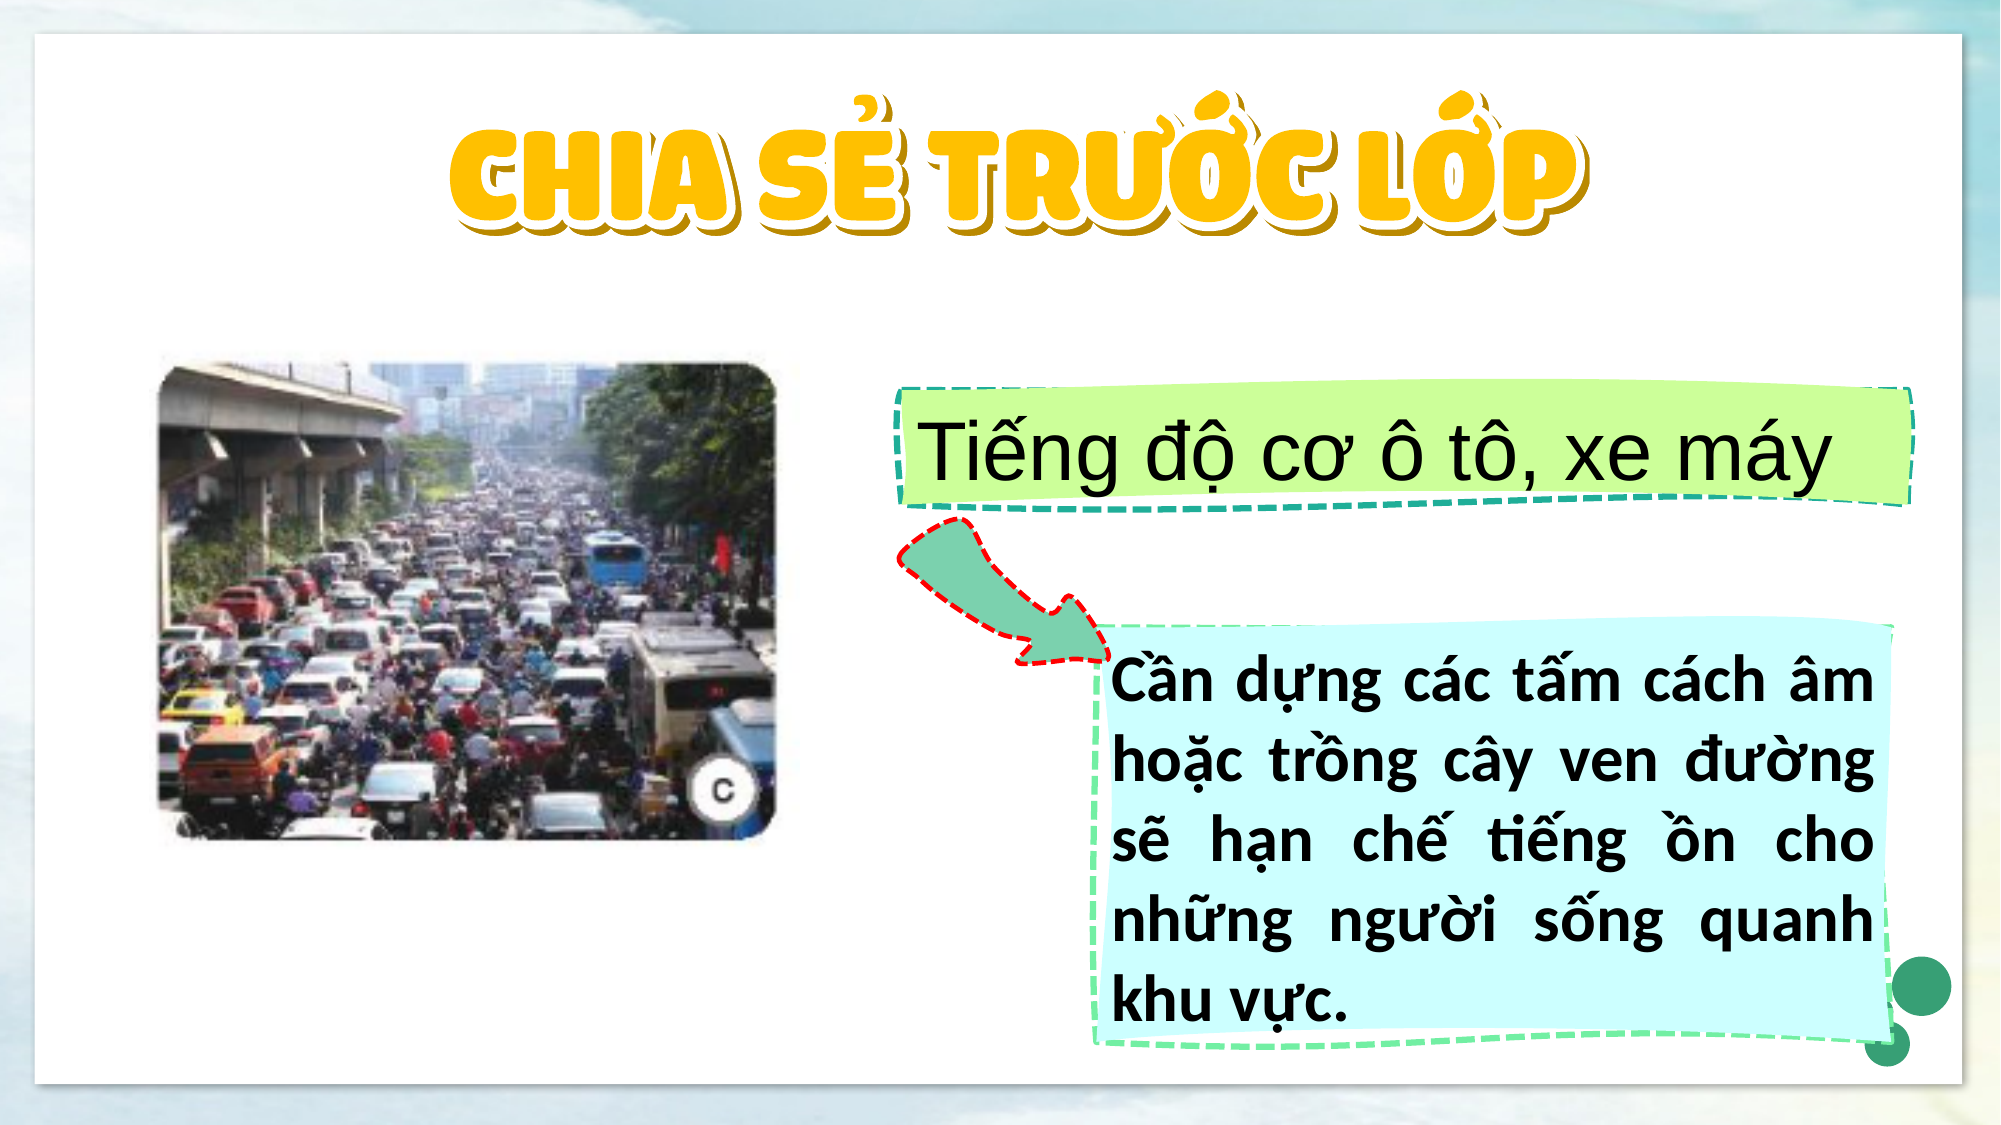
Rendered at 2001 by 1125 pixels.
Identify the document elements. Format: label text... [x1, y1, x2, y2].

picture [0, 0, 2001, 1125]
text_box Tiếng độ cơ ô tô, xe máy [897, 378, 1913, 506]
text_box Cần dựng các tấm cách âm hoặc trồng cây ven đường sẽ hạn chế tiếng ồn cho những người sống quanh khu vực. [1095, 616, 1892, 1043]
text_box [897, 517, 1110, 665]
